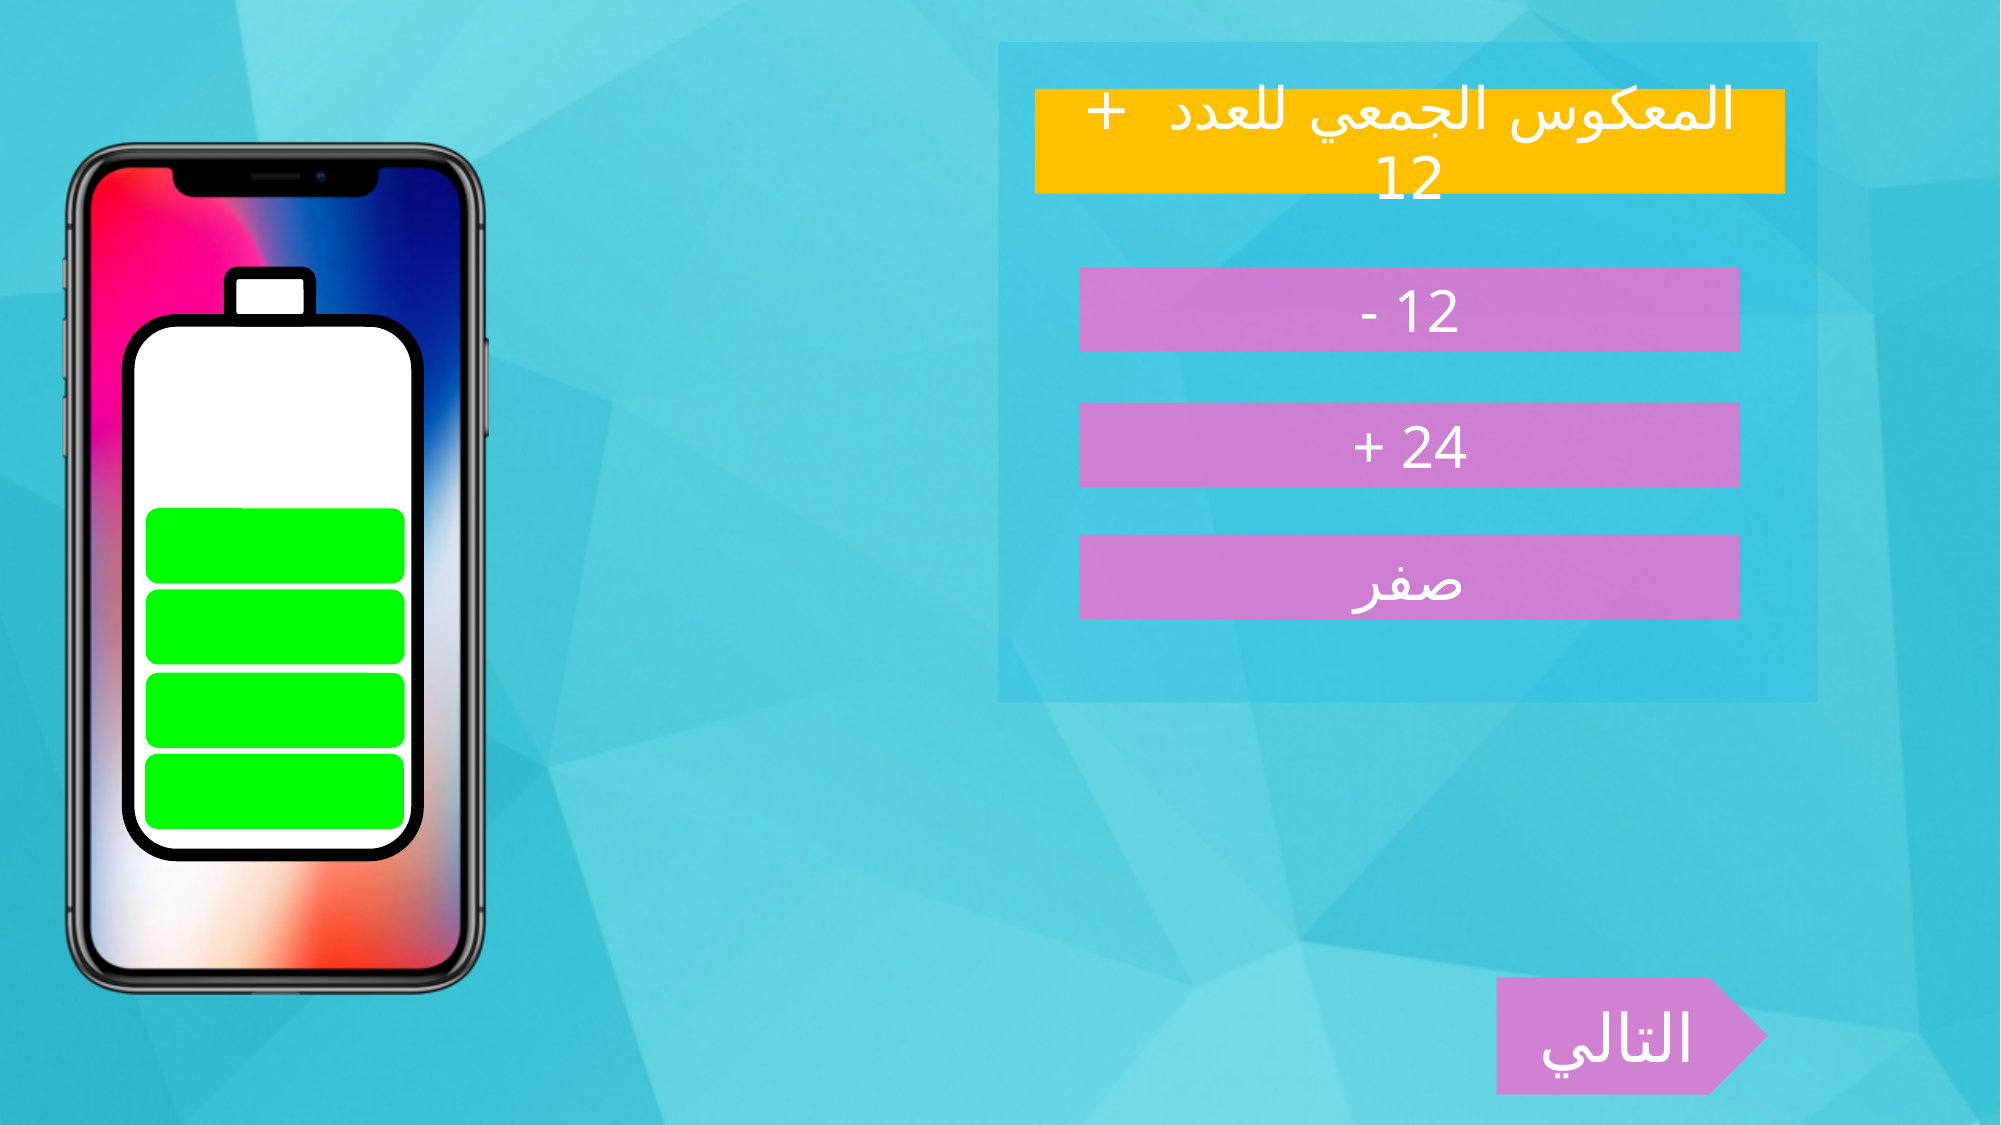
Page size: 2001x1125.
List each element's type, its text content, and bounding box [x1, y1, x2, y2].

text_box - 12 [1079, 266, 1741, 353]
picture [0, 0, 2000, 1125]
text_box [62, 141, 489, 1013]
text_box صفر [1079, 533, 1741, 620]
text_box المعكوس الجمعي للعدد + 12 [1034, 88, 1786, 195]
text_box التالي [1495, 976, 1770, 1096]
text_box + 24 [1079, 402, 1741, 488]
text_box [997, 41, 1819, 703]
